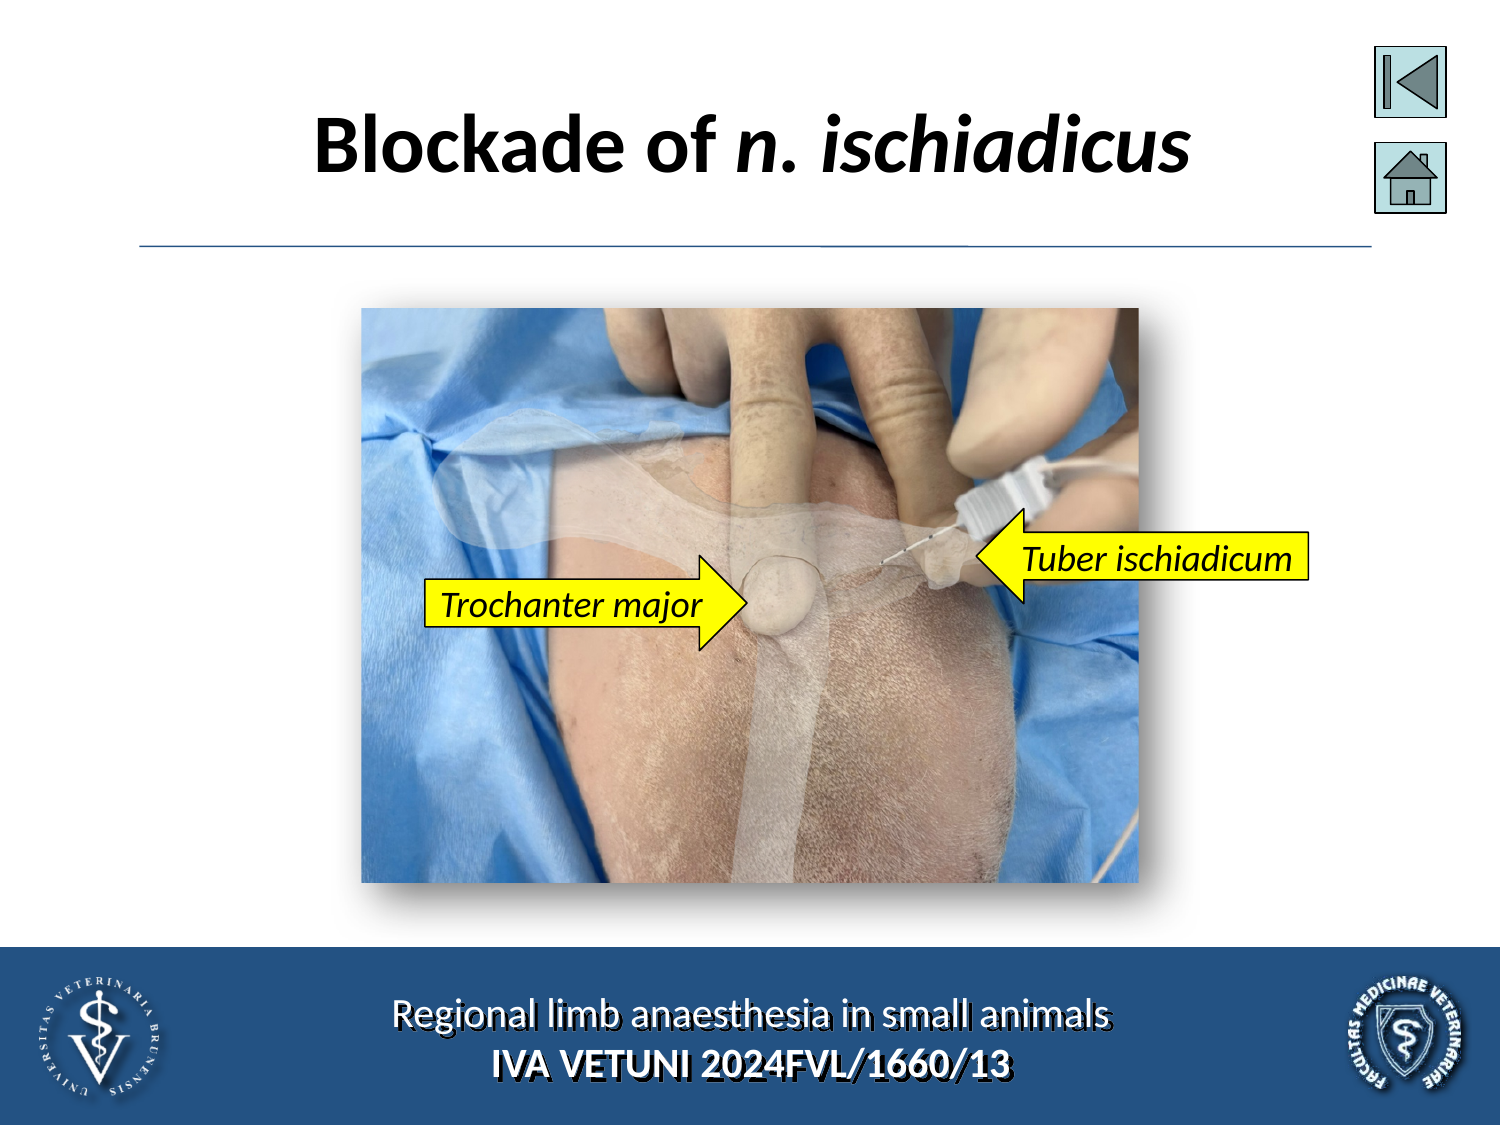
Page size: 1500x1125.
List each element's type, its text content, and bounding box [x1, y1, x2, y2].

title Blockade of n. ischiadicus [135, 45, 1370, 233]
text_box Tuber ischiadicum [1139, 532, 1309, 580]
picture [361, 308, 1139, 883]
picture [1348, 976, 1461, 1089]
picture [39, 977, 159, 1096]
text_box [1375, 142, 1446, 214]
text_box [1375, 46, 1446, 118]
